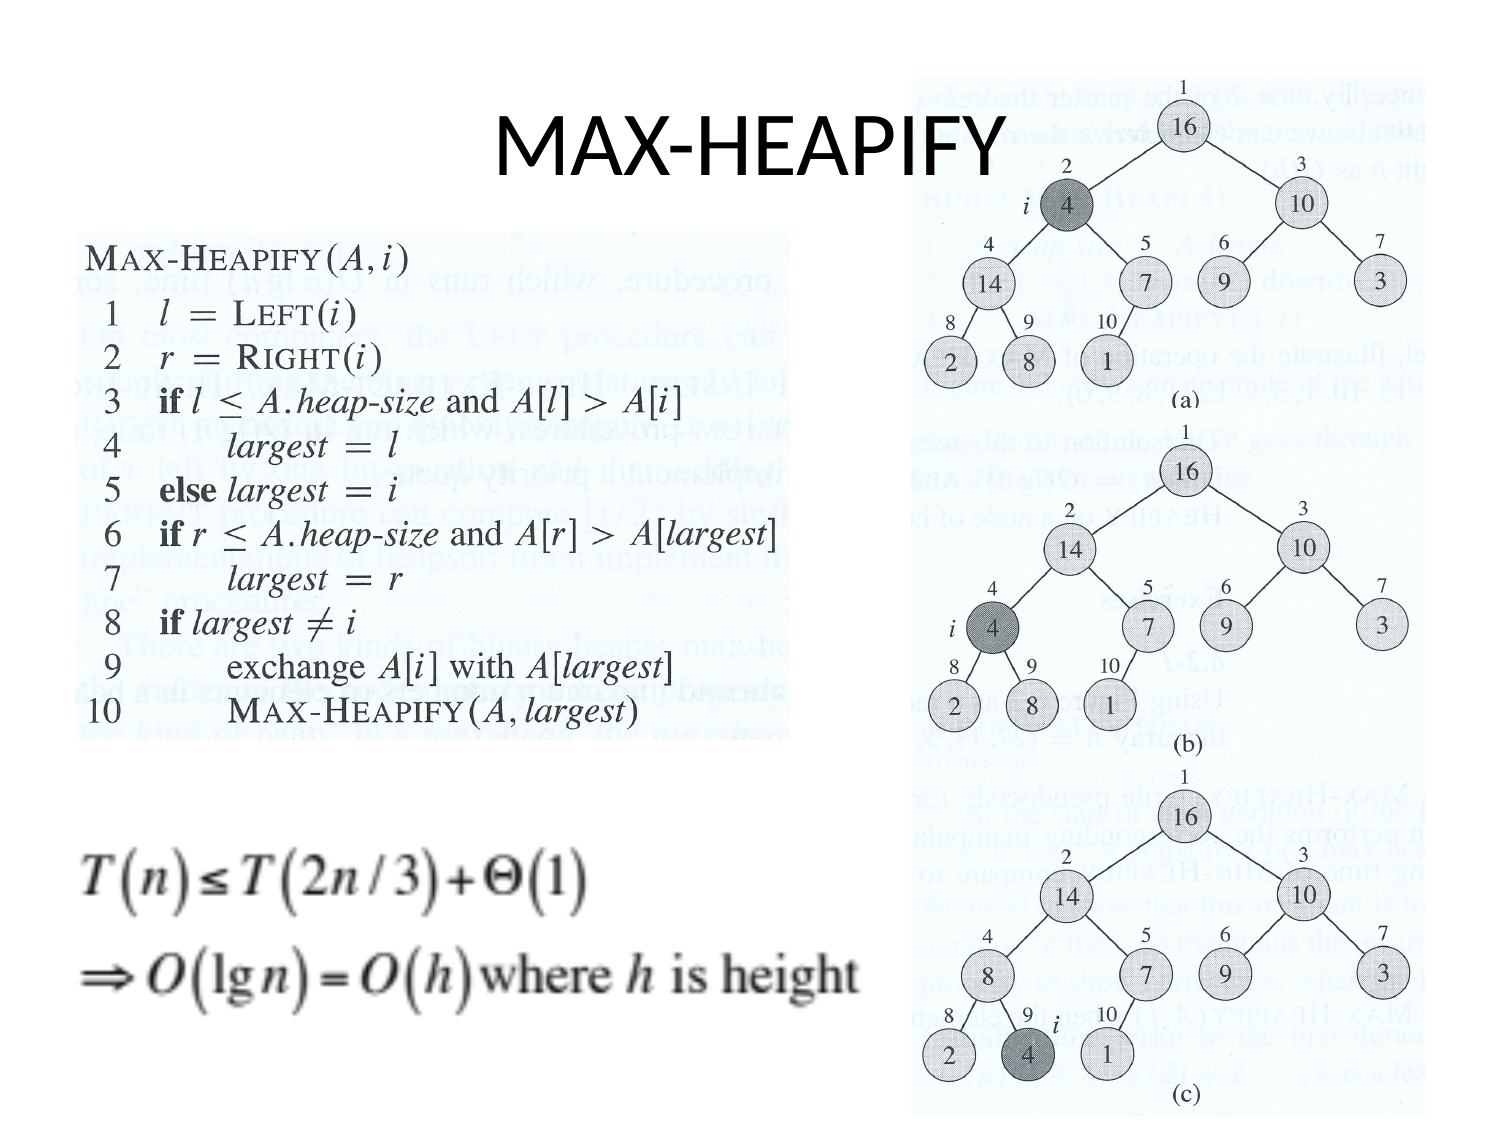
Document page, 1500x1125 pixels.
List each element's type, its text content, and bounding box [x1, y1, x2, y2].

picture [74, 232, 790, 740]
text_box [74, 834, 868, 1020]
picture [910, 76, 1426, 1116]
title Max-Heapify [75, 45, 1425, 233]
